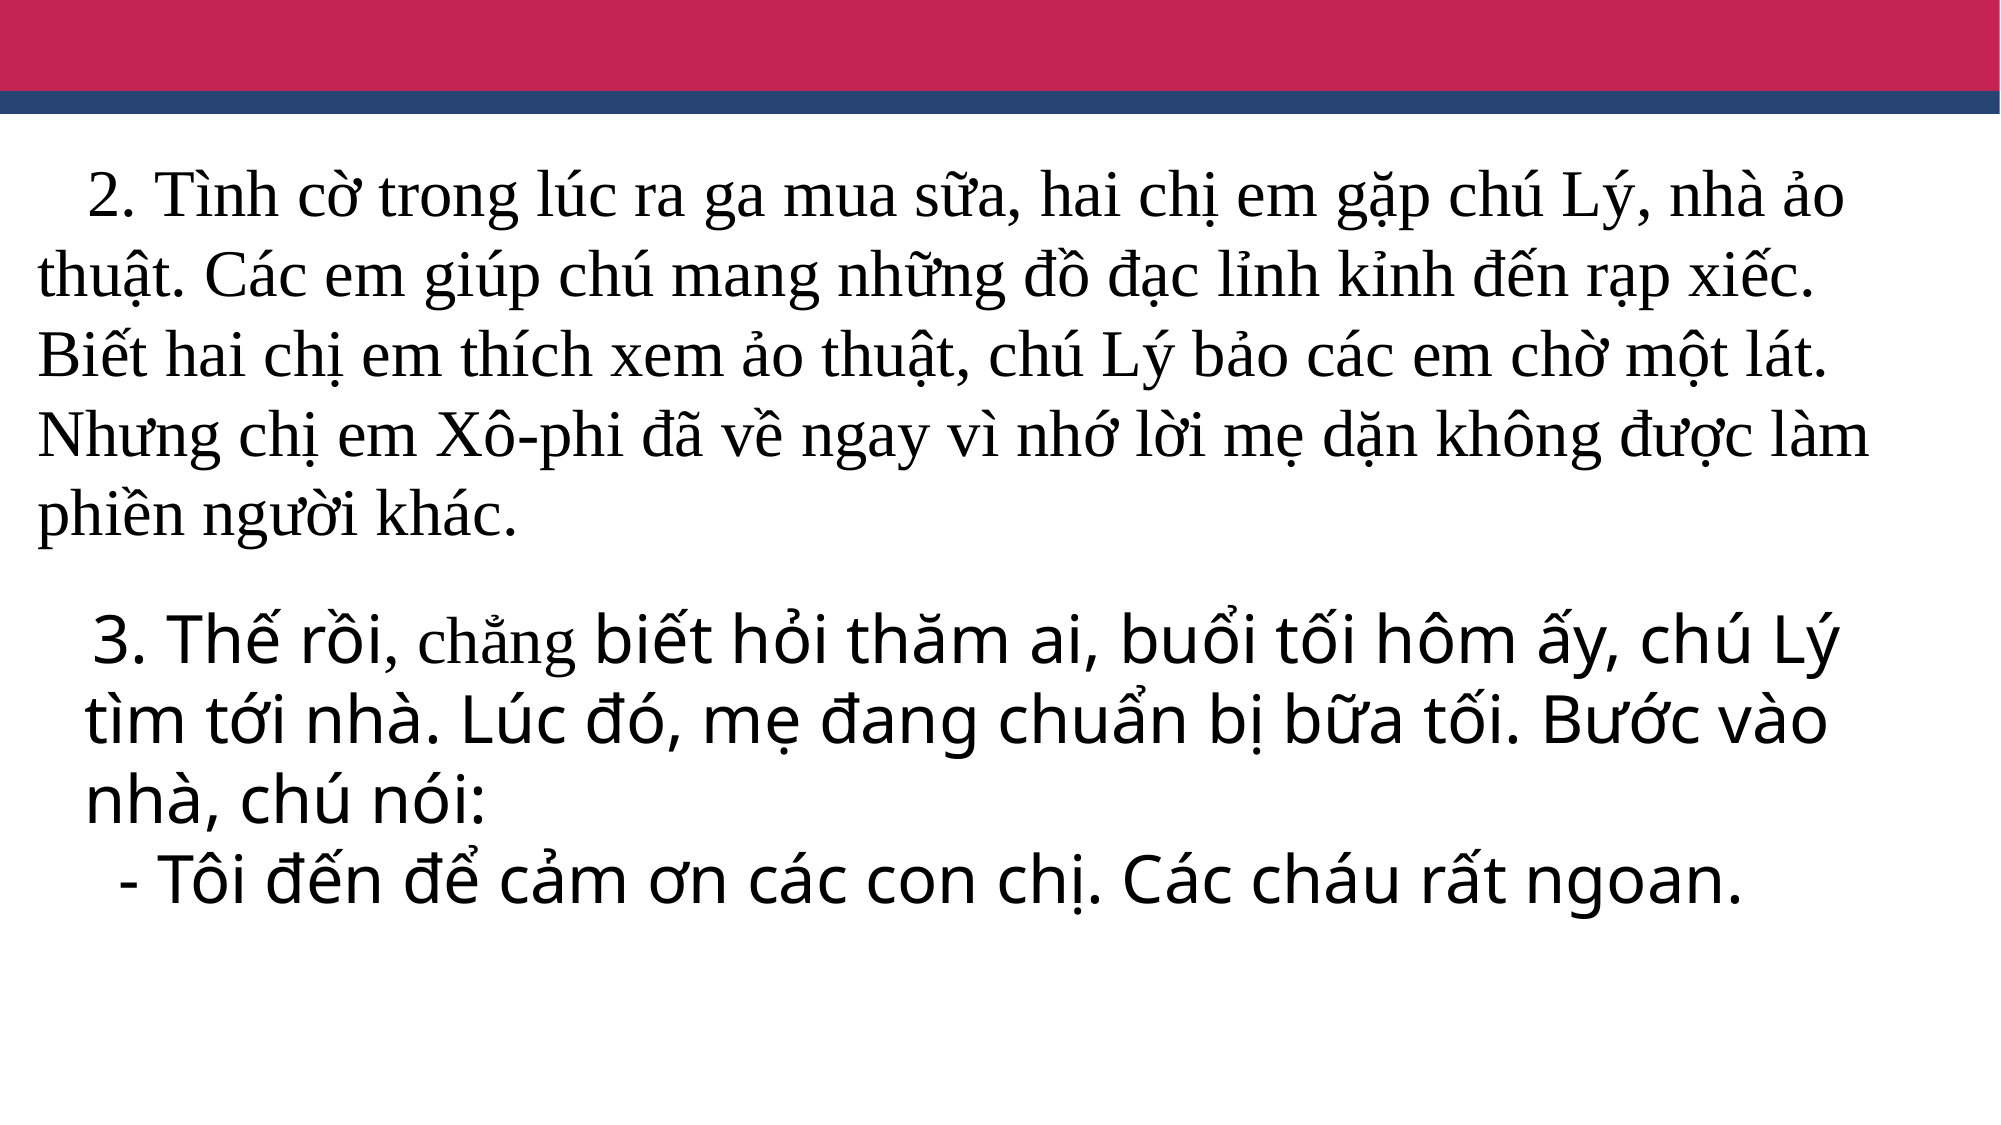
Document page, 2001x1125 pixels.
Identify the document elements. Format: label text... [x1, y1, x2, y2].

text_box [0, 90, 2000, 115]
text_box [0, 0, 2000, 90]
text_box 3. Thế rồi, chẳng biết hỏi thăm ai, buổi tối hôm ấy, chú Lý tìm tới nhà. Lúc đó, mẹ đang chuẩn bị bữa tối. Bước vào nhà, chú nói: - Tôi đến để cảm ơn các con chị. Các cháu rất ngoan. [69, 589, 1962, 924]
text_box 2. Tình cờ trong lúc ra ga mua sữa, hai chị em gặp chú Lý, nhà ảo thuật. Các em giúp chú mang những đồ đạc lỉnh kỉnh đến rạp xiếc. Biết hai chị em thích xem ảo thuật, chú Lý bảo các em chờ một lát. Nhưng chị em Xô-phi đã về ngay vì nhớ lời mẹ dặn không được làm phiền người khác. [22, 142, 1946, 557]
